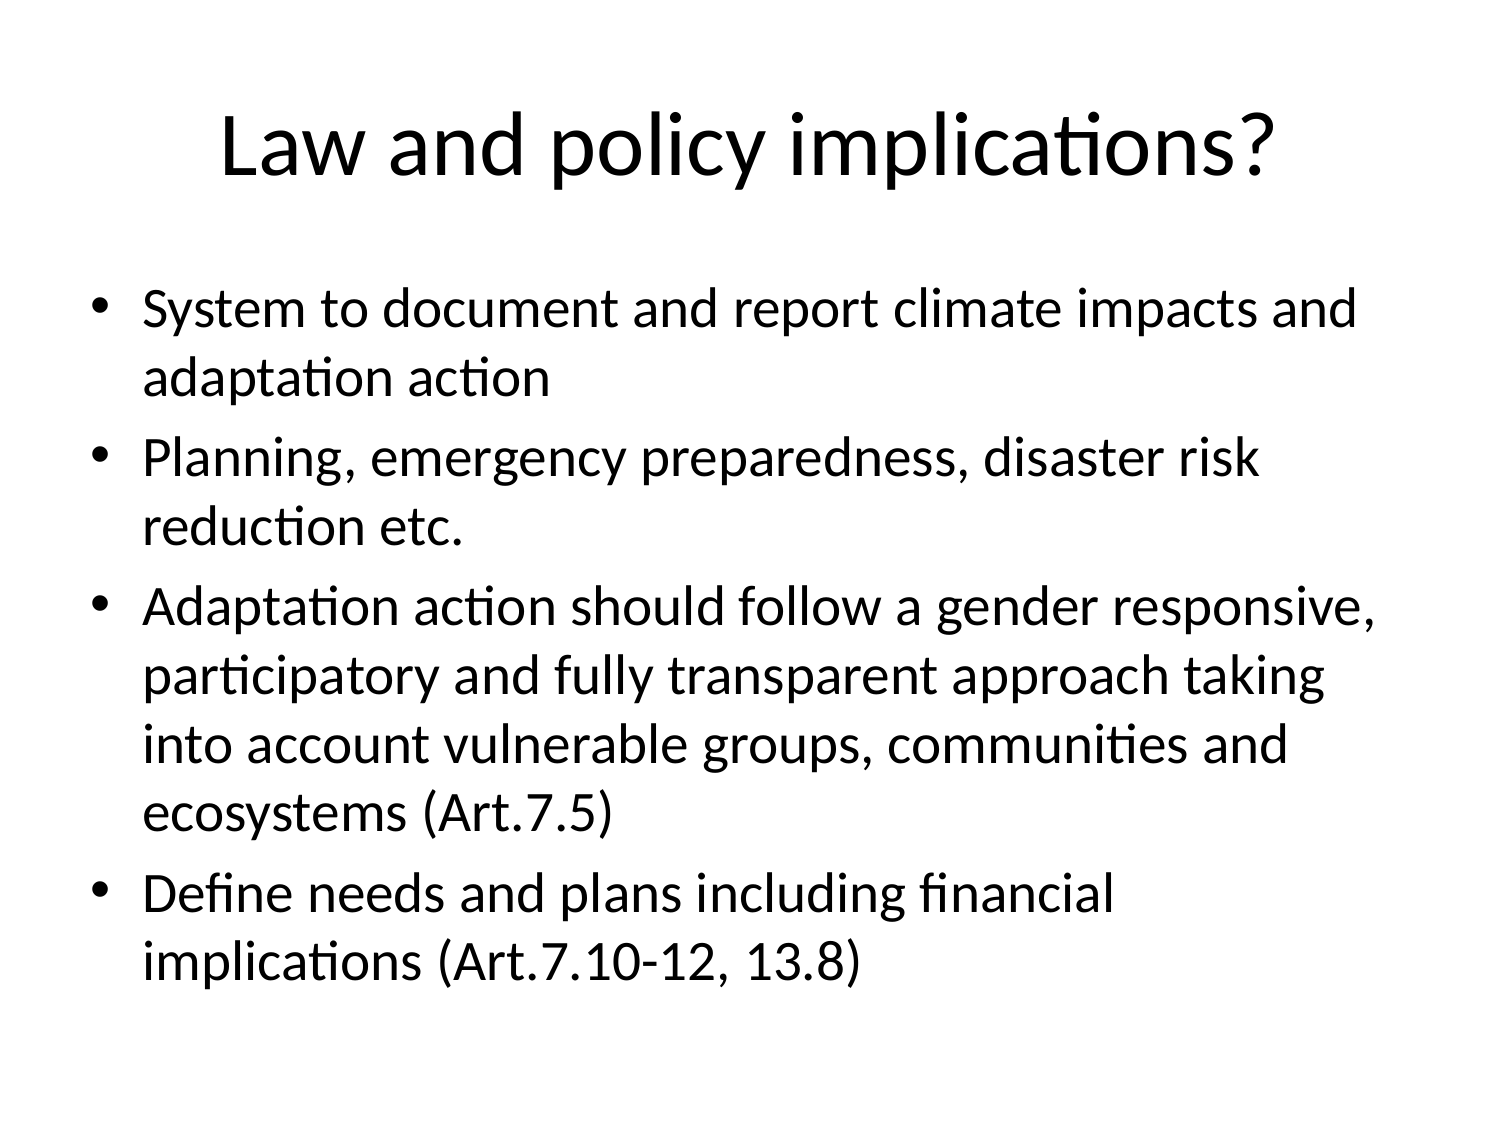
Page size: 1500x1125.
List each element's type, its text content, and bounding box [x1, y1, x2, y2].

list System to document and report climate impacts and adaptation action Planning, emergency preparedness, disaster risk reduction etc. Adaptation action should follow a gender responsive, participatory and fully transparent approach taking into account vulnerable groups, communities and ecosystems (Art.7.5) Define needs and plans including financial implications (Art.7.10-12, 13.8) [75, 262, 1425, 1005]
title Law and policy implications? [75, 45, 1425, 233]
